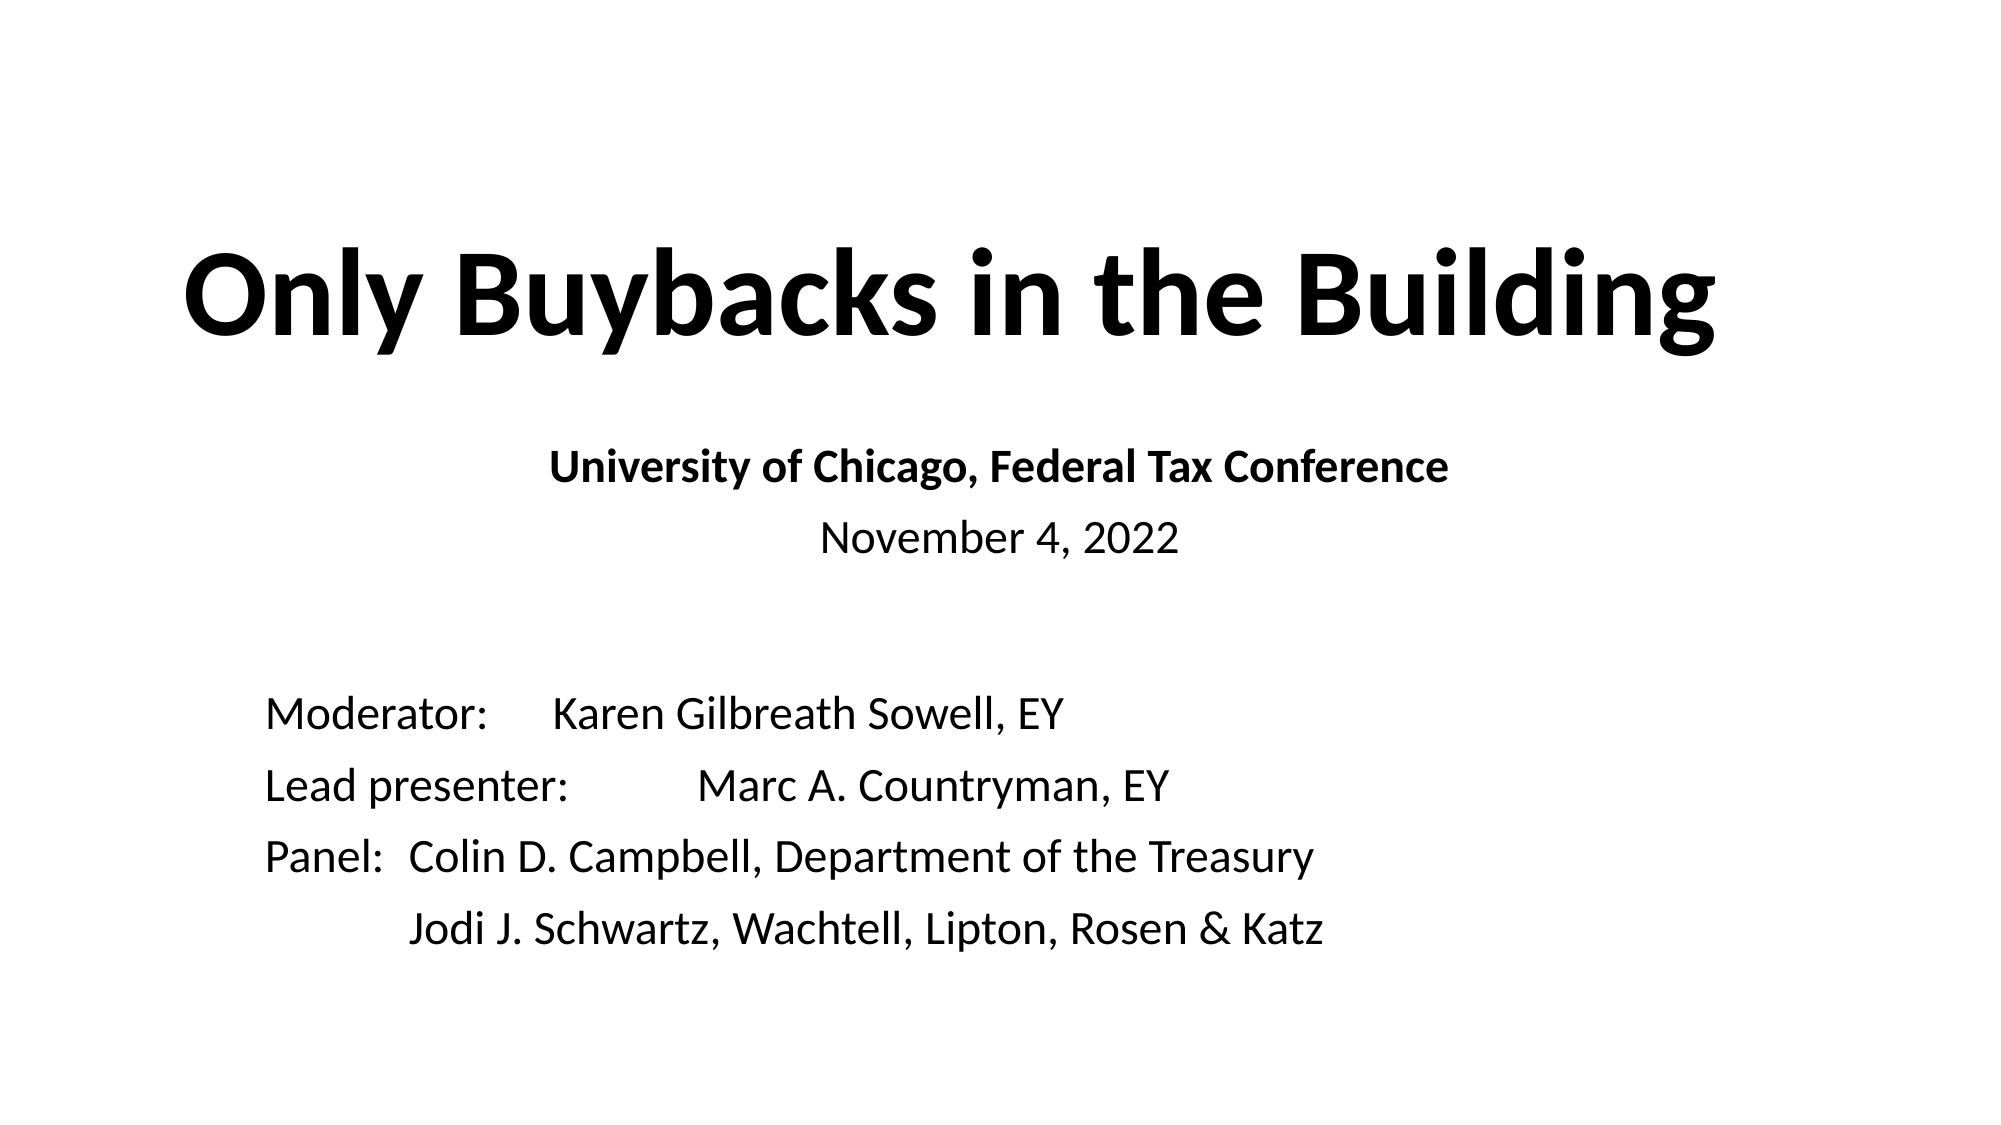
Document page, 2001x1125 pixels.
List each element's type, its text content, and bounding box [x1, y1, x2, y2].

subtitle University of Chicago, Federal Tax Conference November 4, 2022 Moderator: Karen Gilbreath Sowell, EY Lead presenter: Marc A. Countryman, EY Panel: Colin D. Campbell, Department of the Treasury Jodi J. Schwartz, Wachtell, Lipton, Rosen & Katz [249, 433, 1750, 967]
title Only Buybacks in the Building [151, 184, 1750, 371]
